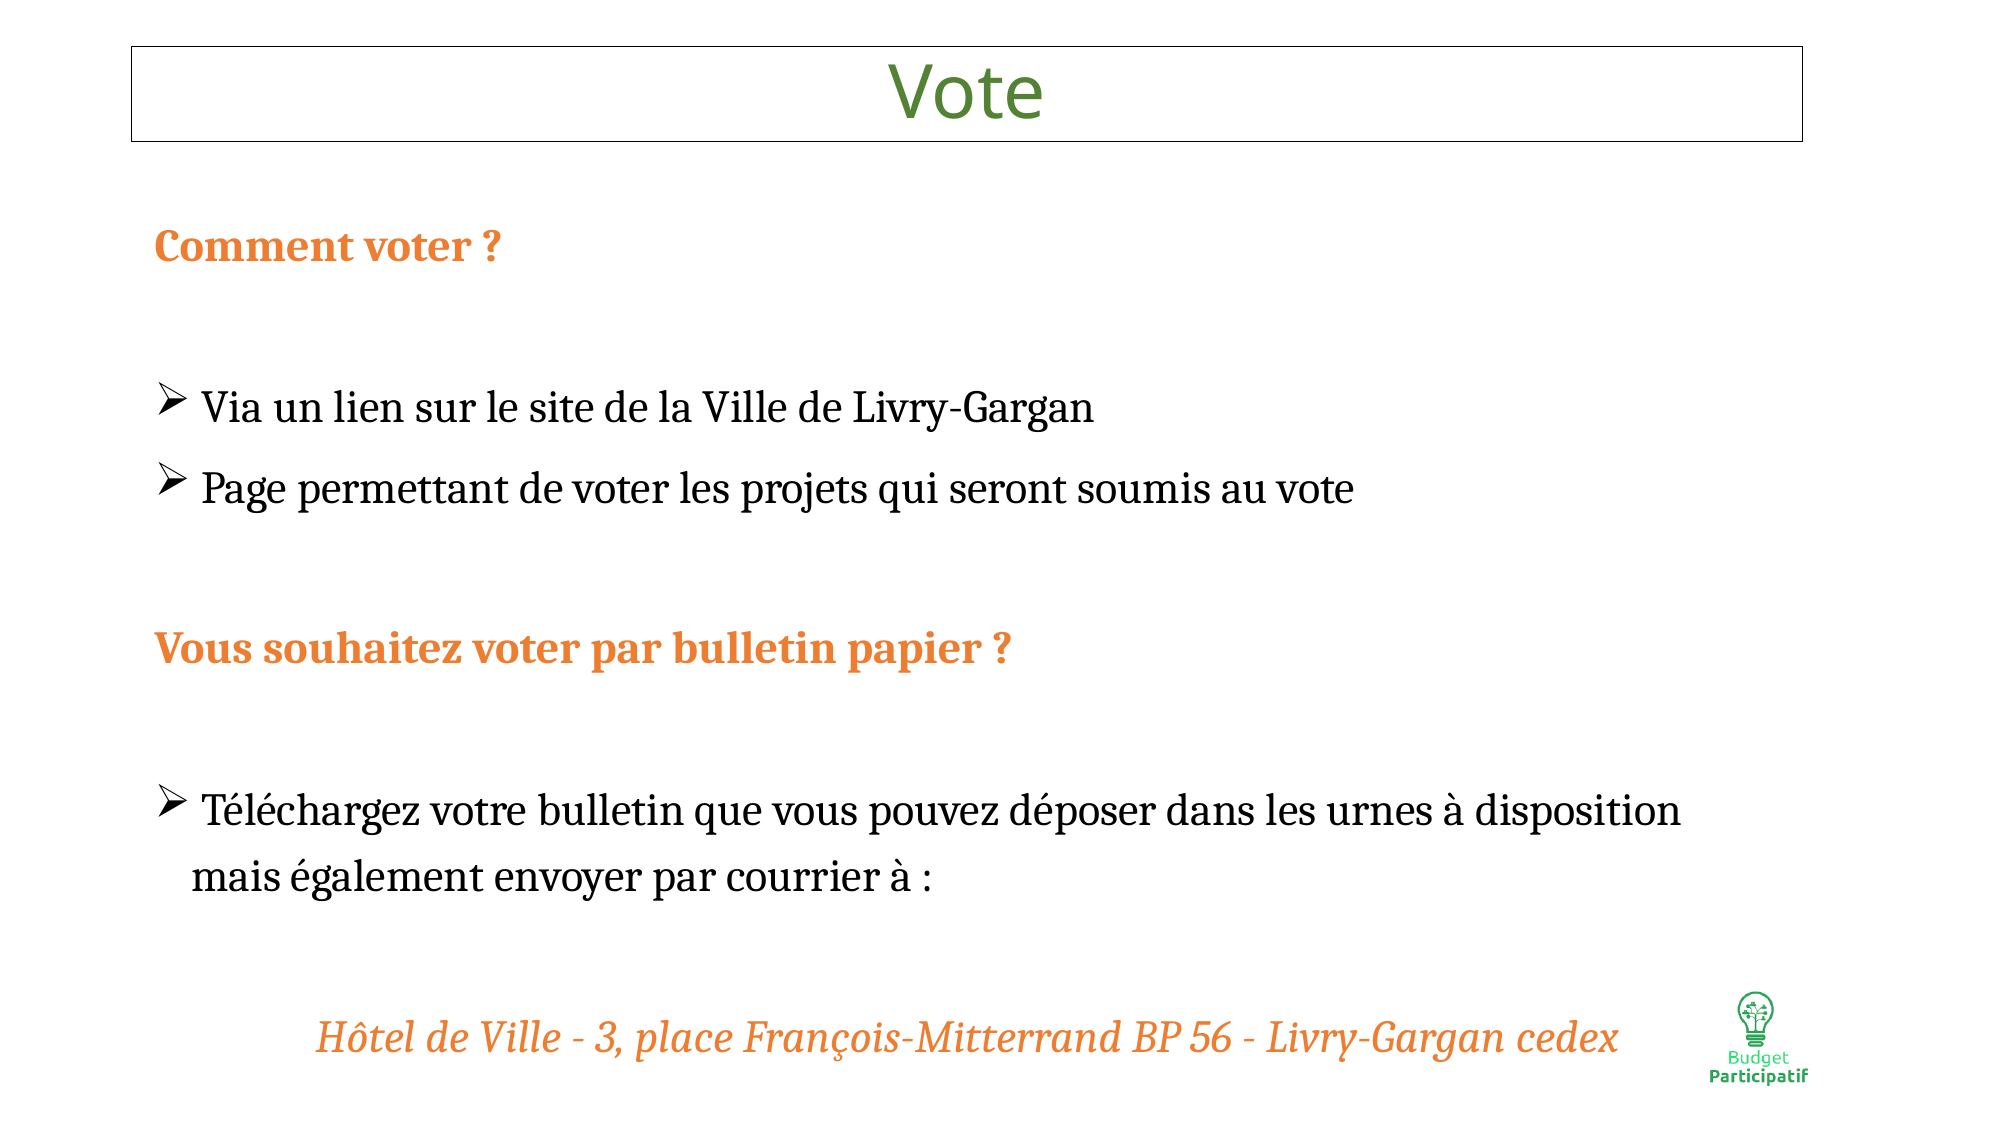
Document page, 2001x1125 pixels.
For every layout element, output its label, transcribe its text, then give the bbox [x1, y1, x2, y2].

text_box Comment voter ? Via un lien sur le site de la Ville de Livry-Gargan Page permettant de voter les projets qui seront soumis au vote Vous souhaitez voter par bulletin papier ? Téléchargez votre bulletin que vous pouvez déposer dans les urnes à disposition mais également envoyer par courrier à : Hôtel de Ville - 3, place François-Mitterrand BP 56 - Livry-Gargan cedex [139, 197, 1795, 1079]
title Vote [131, 46, 1803, 142]
picture [1663, 981, 1861, 1112]
